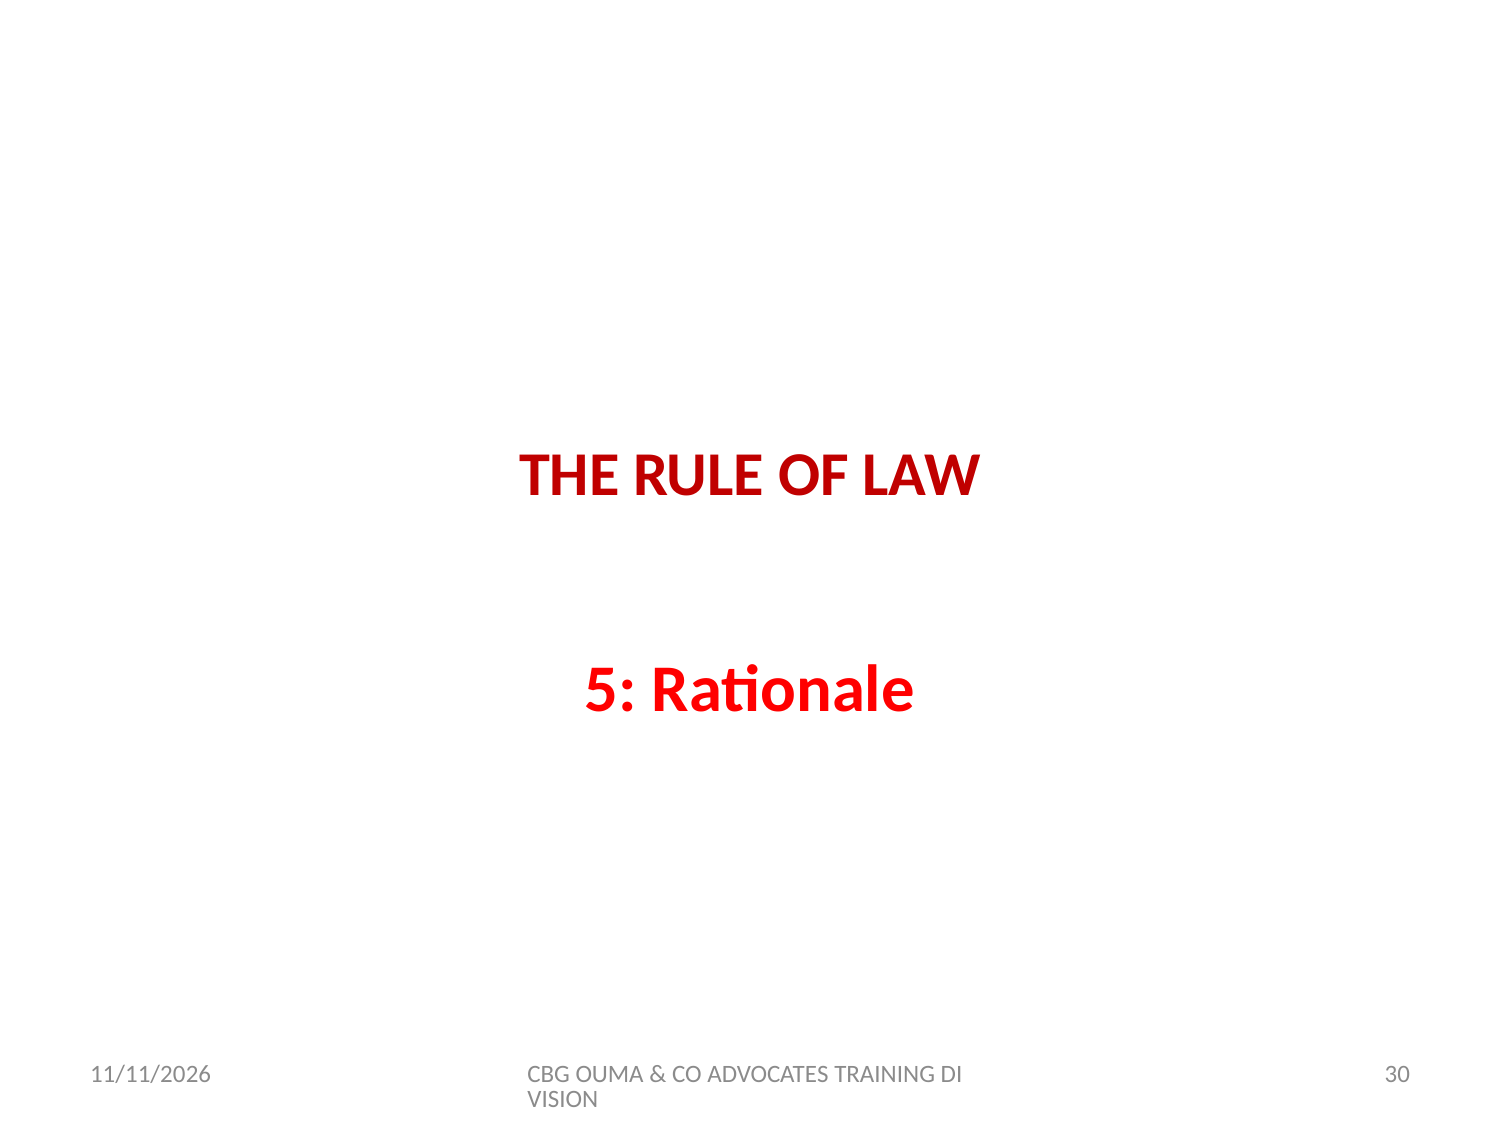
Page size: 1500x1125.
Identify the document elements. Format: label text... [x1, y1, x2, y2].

slide_number 30 [1074, 1042, 1425, 1103]
title THE RULE OF LAW [112, 349, 1388, 591]
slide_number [75, 1042, 425, 1103]
footer CBG OUMA & CO ADVOCATES TRAINING DIVISION [512, 1042, 988, 1103]
subtitle 5: Rationale [225, 637, 1275, 925]
